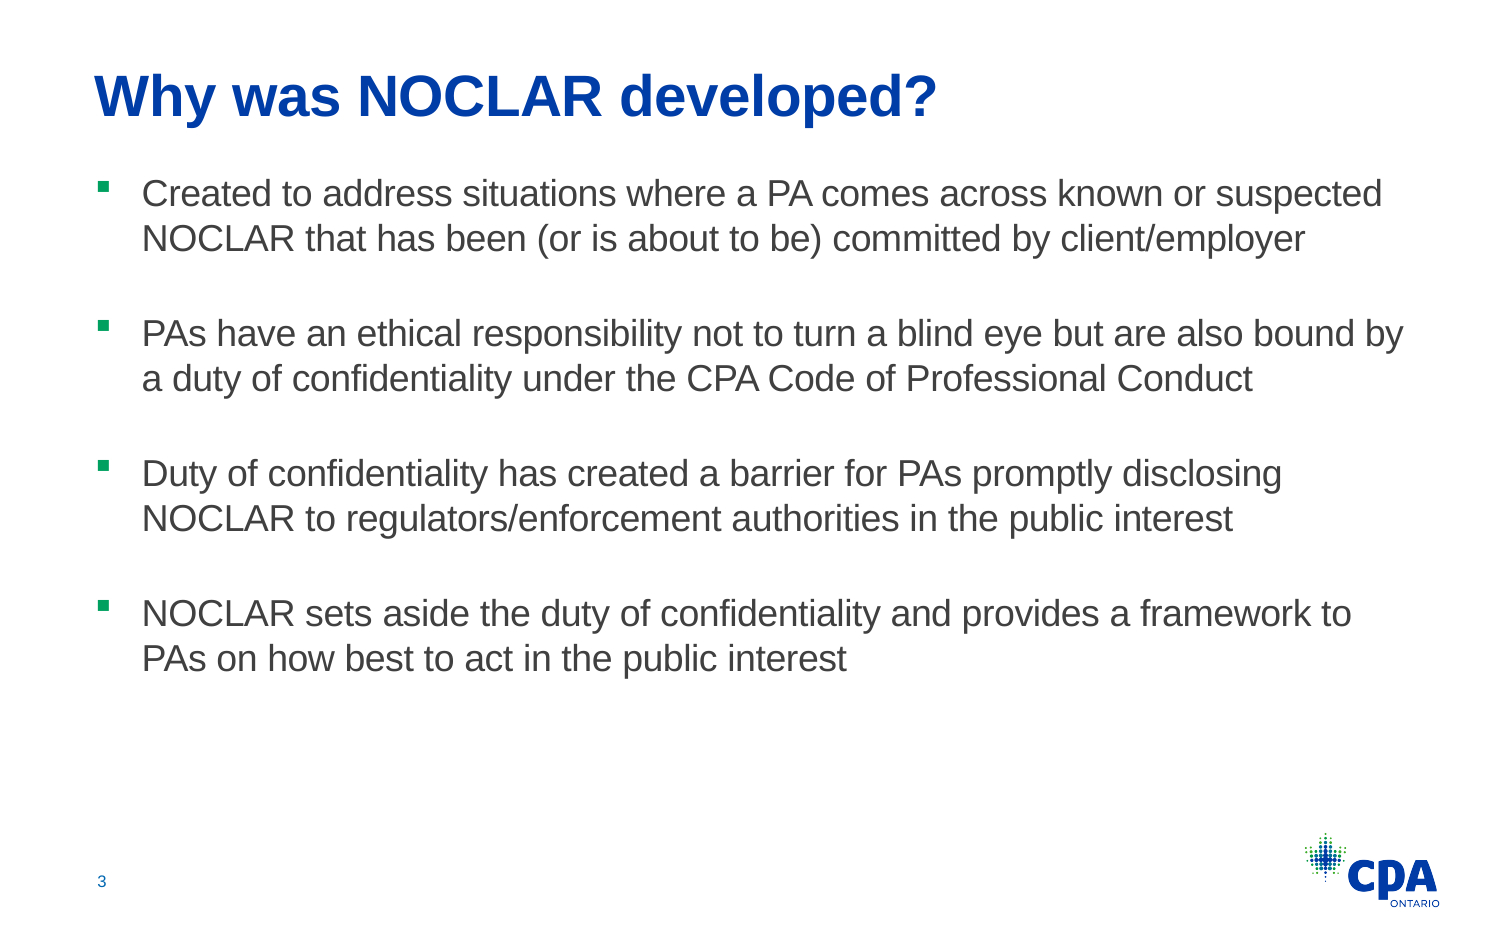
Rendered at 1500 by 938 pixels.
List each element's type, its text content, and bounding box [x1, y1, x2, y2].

picture [1289, 817, 1455, 923]
title Why was NOCLAR developed? [79, 0, 1427, 136]
subtitle Created to address situations where a PA comes across known or suspected NOCLAR that has been (or is about to be) committed by client/employer PAs have an ethical responsibility not to turn a blind eye but are also bound by a duty of confidentiality under the CPA Code of Professional Conduct Duty of confidentiality has created a barrier for PAs promptly disclosing NOCLAR to regulators/enforcement authorities in the public interest NOCLAR sets aside the duty of confidentiality and provides a framework to PAs on how best to act in the public interest [79, 161, 1427, 481]
